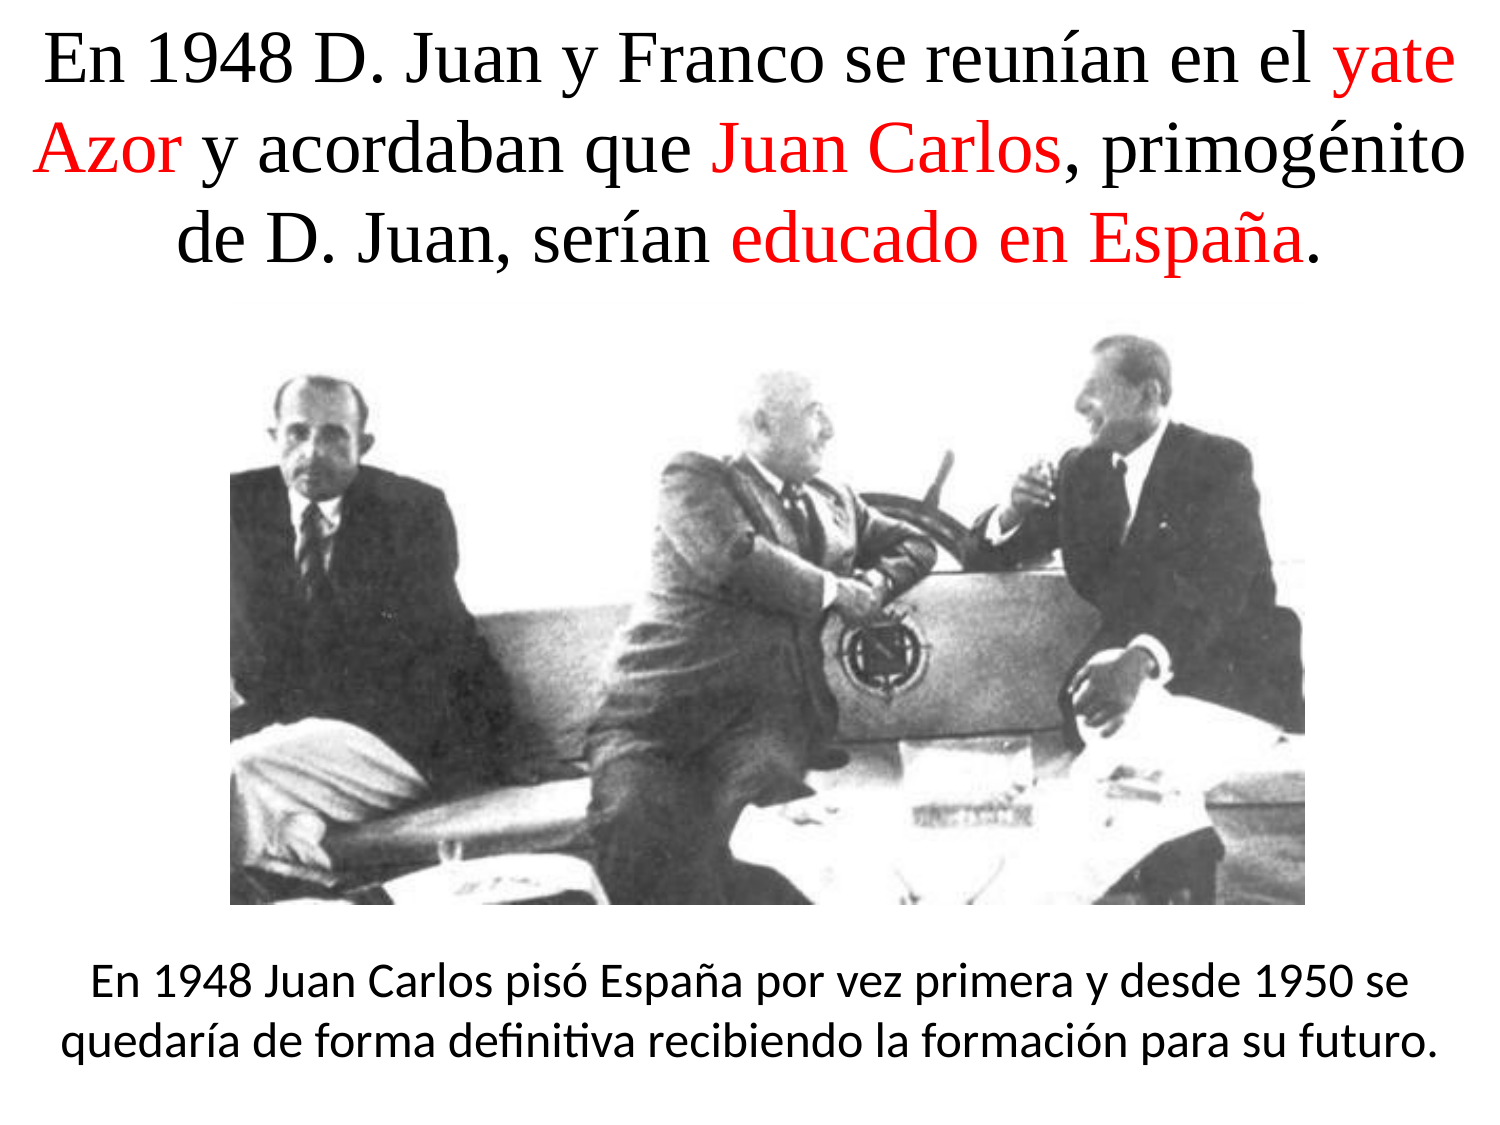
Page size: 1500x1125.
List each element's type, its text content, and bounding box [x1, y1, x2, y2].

text_box En 1948 Juan Carlos pisó España por vez primera y desde 1950 se quedaría de forma definitiva recibiendo la formación para su futuro. [0, 940, 1500, 1076]
picture [229, 302, 1305, 906]
text_box En 1948 D. Juan y Franco se reunían en el yate Azor y acordaban que Juan Carlos, primogénito de D. Juan, serían educado en España. [0, 0, 1500, 285]
